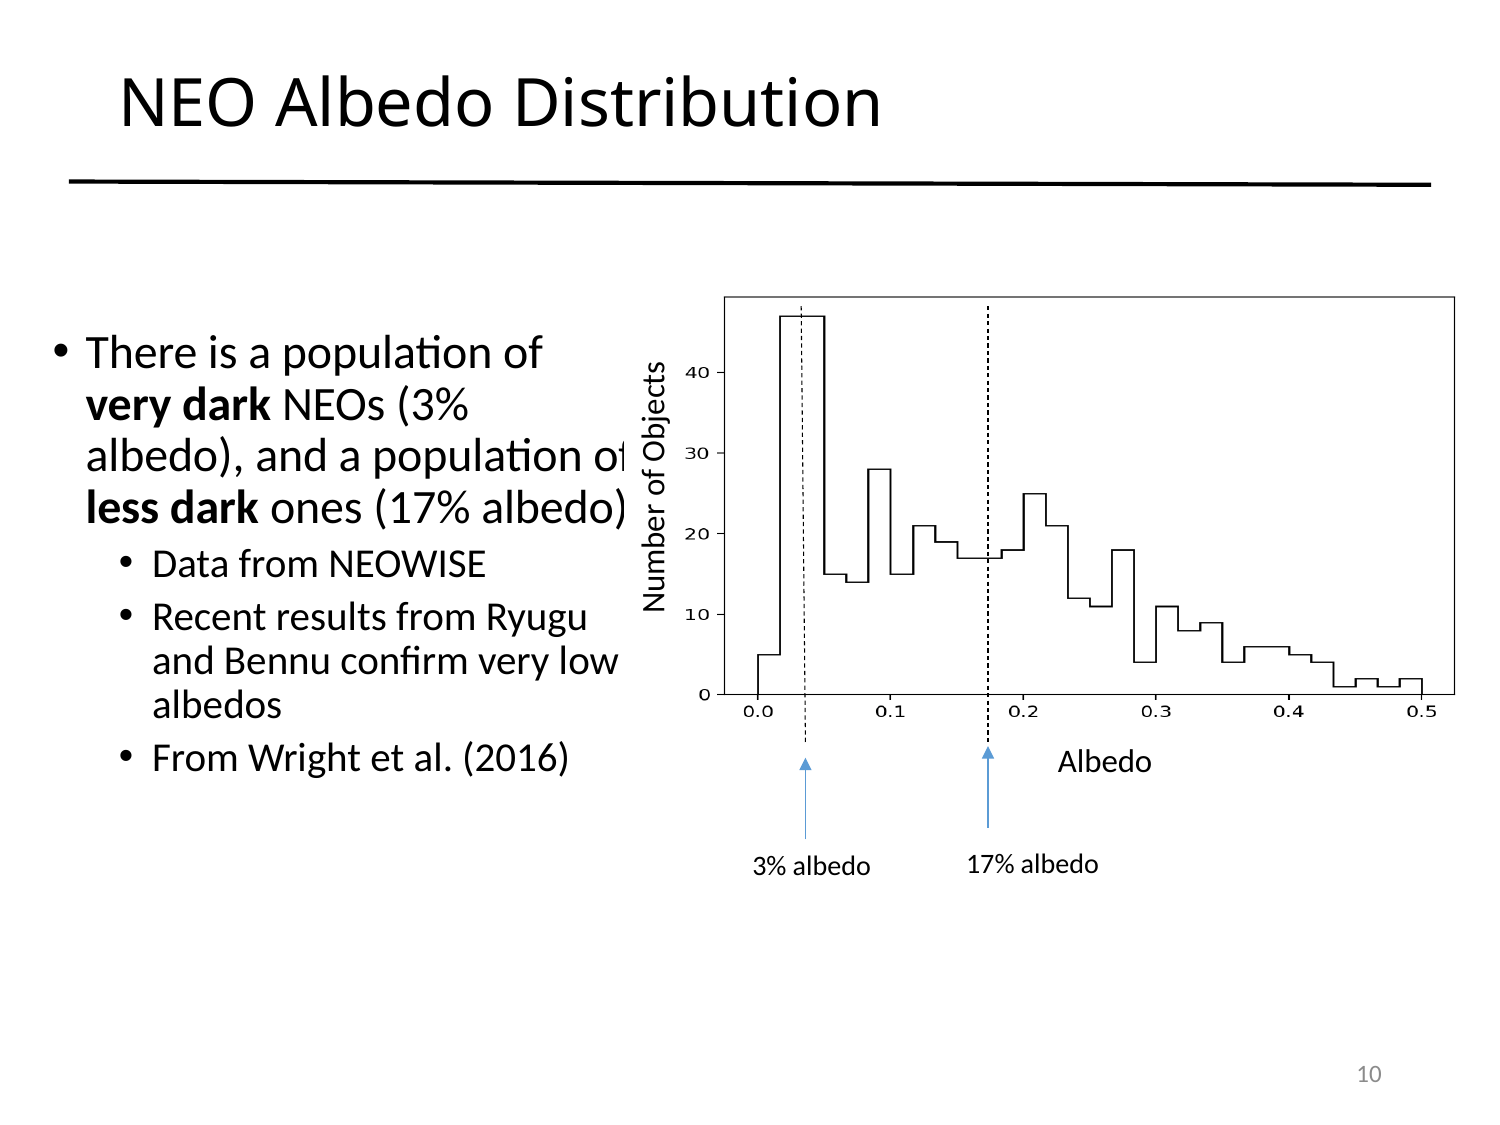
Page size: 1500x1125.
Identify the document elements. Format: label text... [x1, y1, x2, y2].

slide_number 10 [1059, 1042, 1397, 1103]
text_box Number of Objects [624, 335, 658, 629]
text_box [801, 306, 806, 744]
picture [658, 264, 1488, 735]
text_box Albedo [1043, 735, 1198, 787]
text_box 3% albedo [737, 839, 911, 888]
text_box 17% albedo [951, 837, 1125, 887]
list There is a population of very dark NEOs (3% albedo), and a population of less dark ones (17% albedo) Data from NEOWISE Recent results from Ryugu and Bennu confirm very low albedos From Wright et al. (2016) [37, 320, 650, 838]
title NEO Albedo Distribution [103, 57, 1397, 152]
